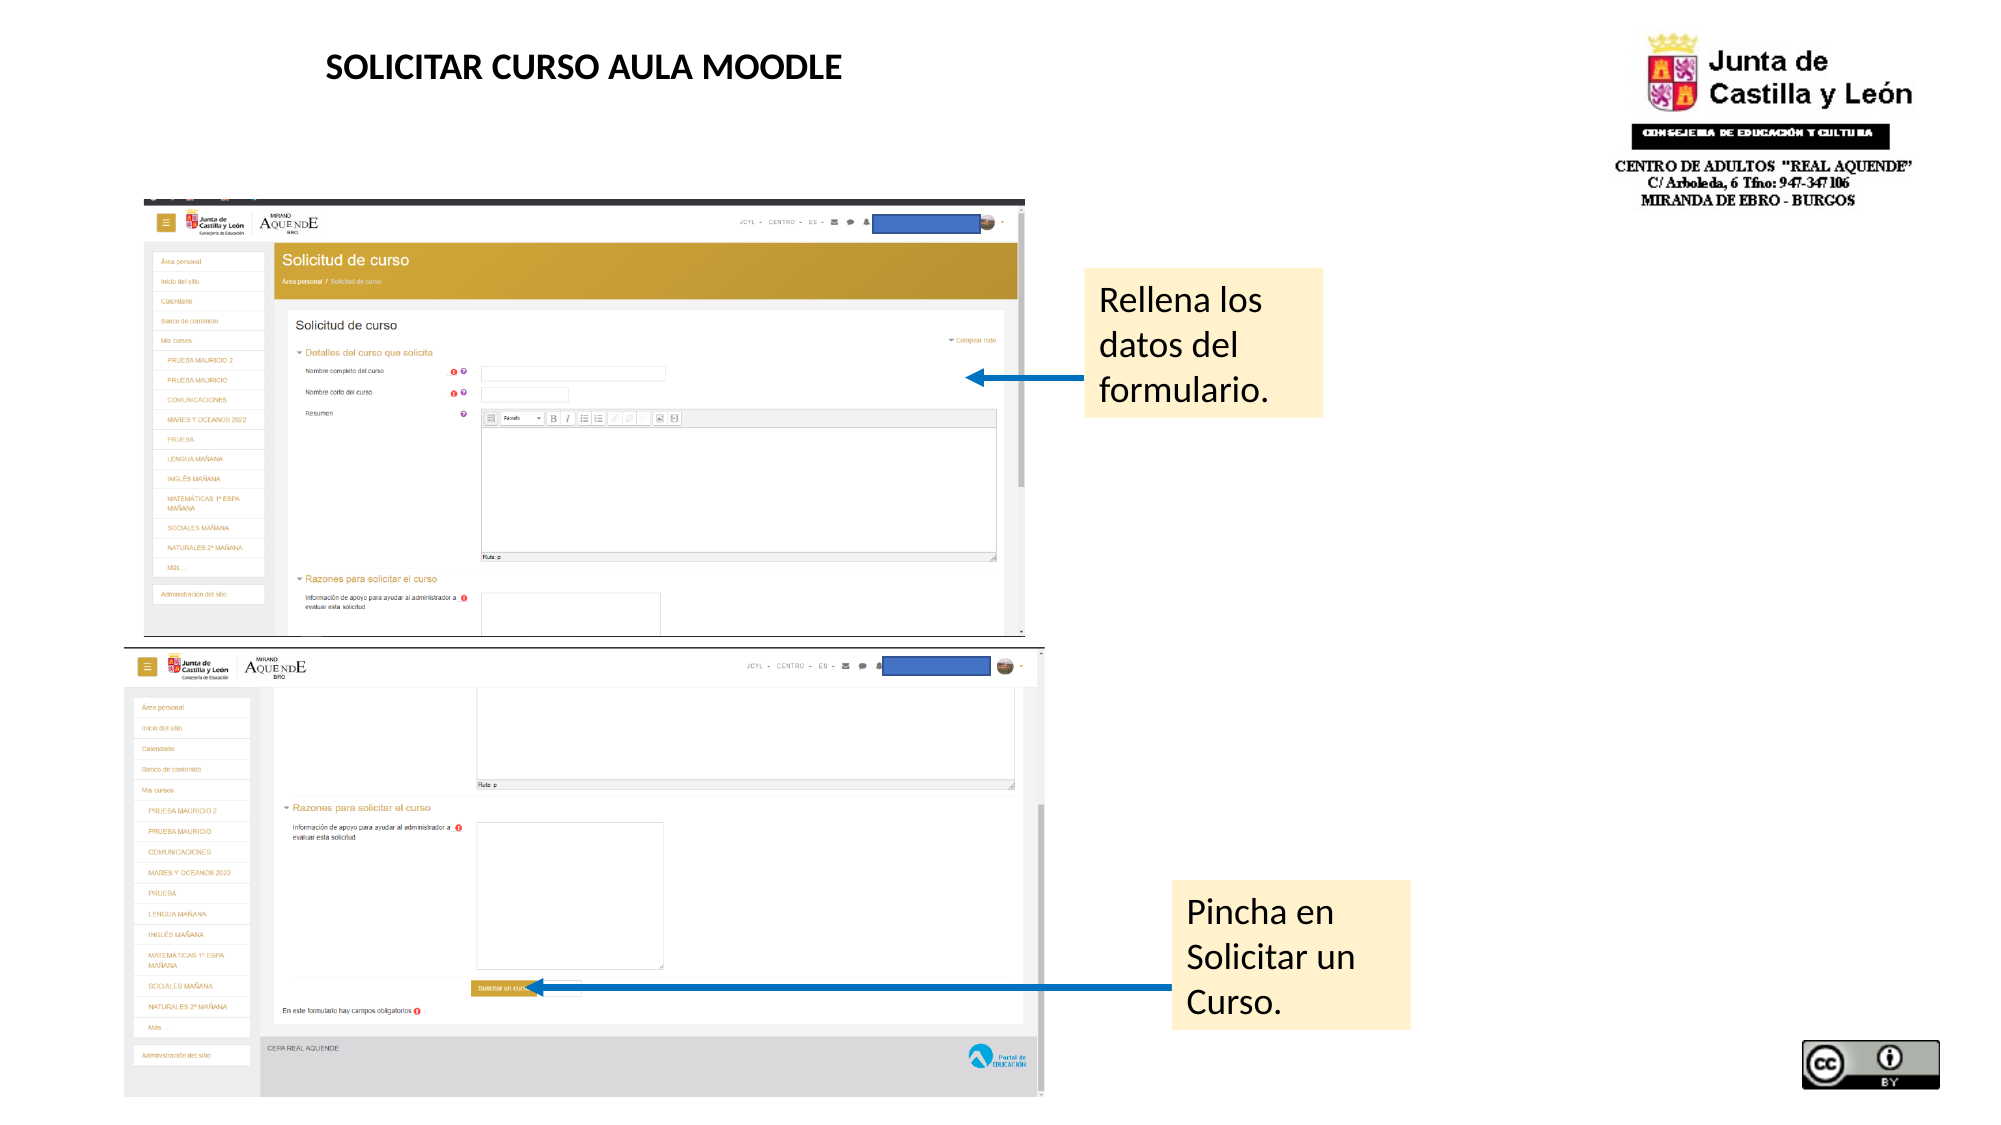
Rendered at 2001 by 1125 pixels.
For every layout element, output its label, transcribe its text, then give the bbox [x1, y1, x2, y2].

picture [143, 199, 1025, 637]
text_box Rellena los datos del formulario. [1084, 267, 1324, 418]
picture [1590, 26, 1928, 218]
text_box SOLICITAR CURSO AULA MOODLE [310, 34, 858, 95]
picture [123, 647, 1045, 1097]
picture [1792, 1031, 1947, 1097]
text_box Pincha en Solicitar un Curso. [1171, 880, 1411, 1030]
